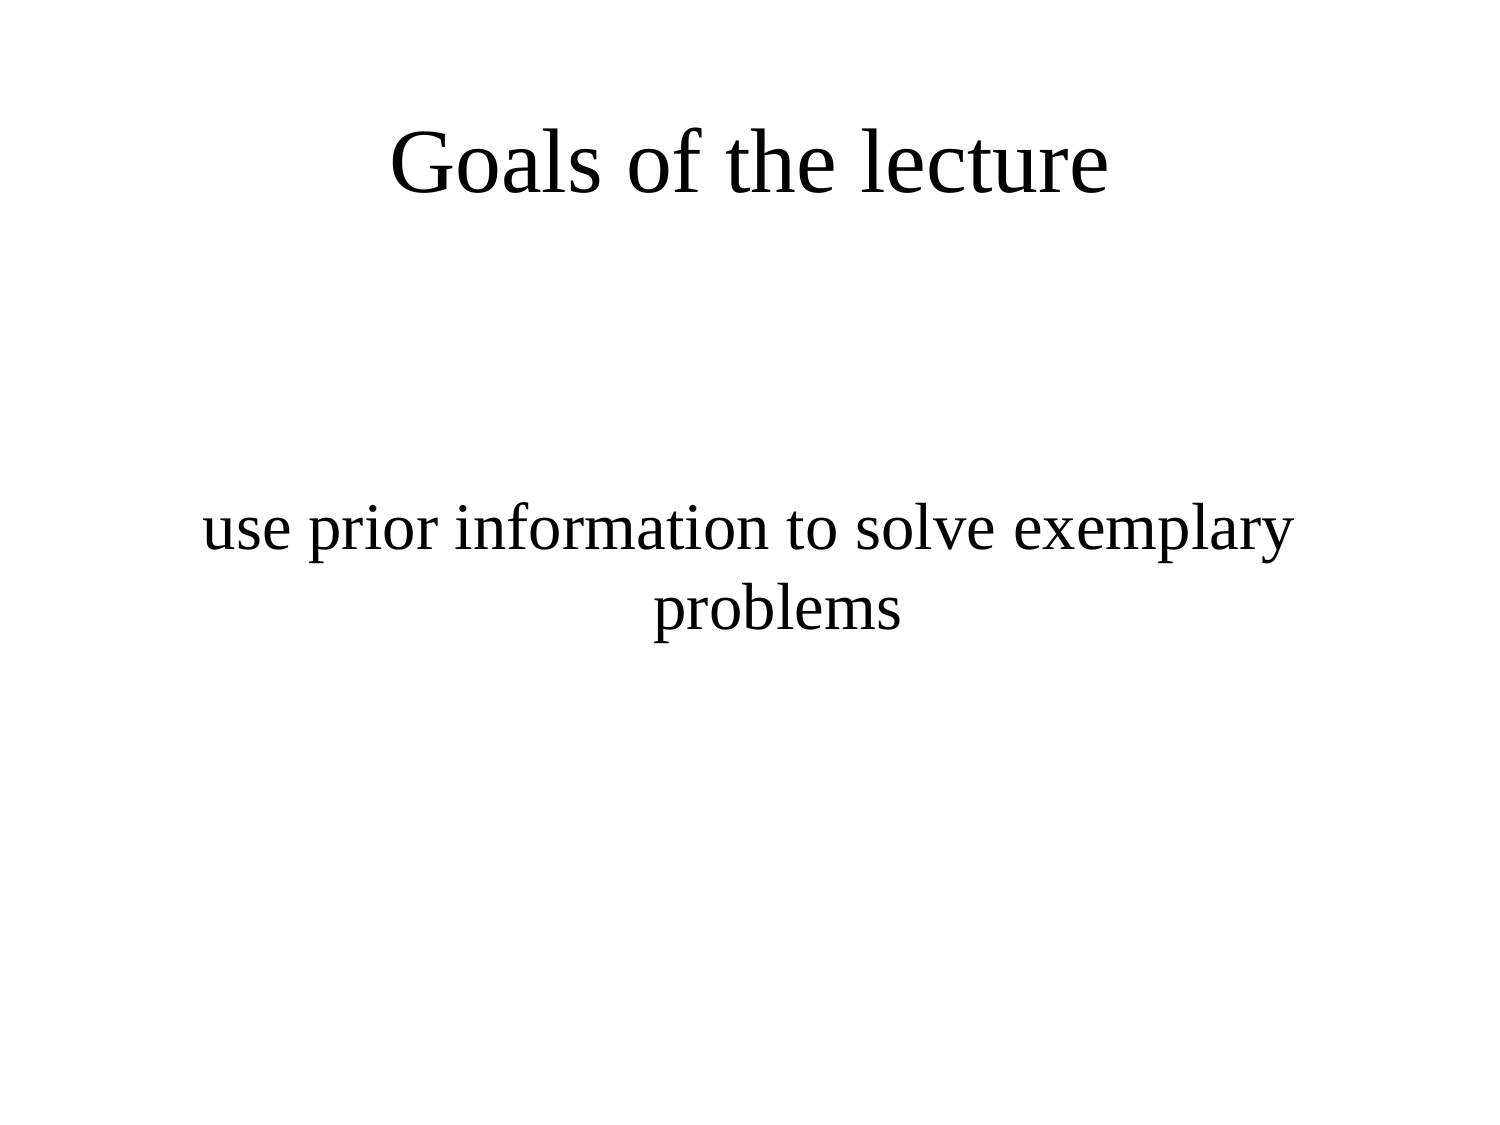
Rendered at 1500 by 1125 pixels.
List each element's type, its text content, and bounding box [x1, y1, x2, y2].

title Goals of the lecture [0, 62, 1500, 251]
list use prior information to solve exemplary problems [112, 474, 1388, 838]
